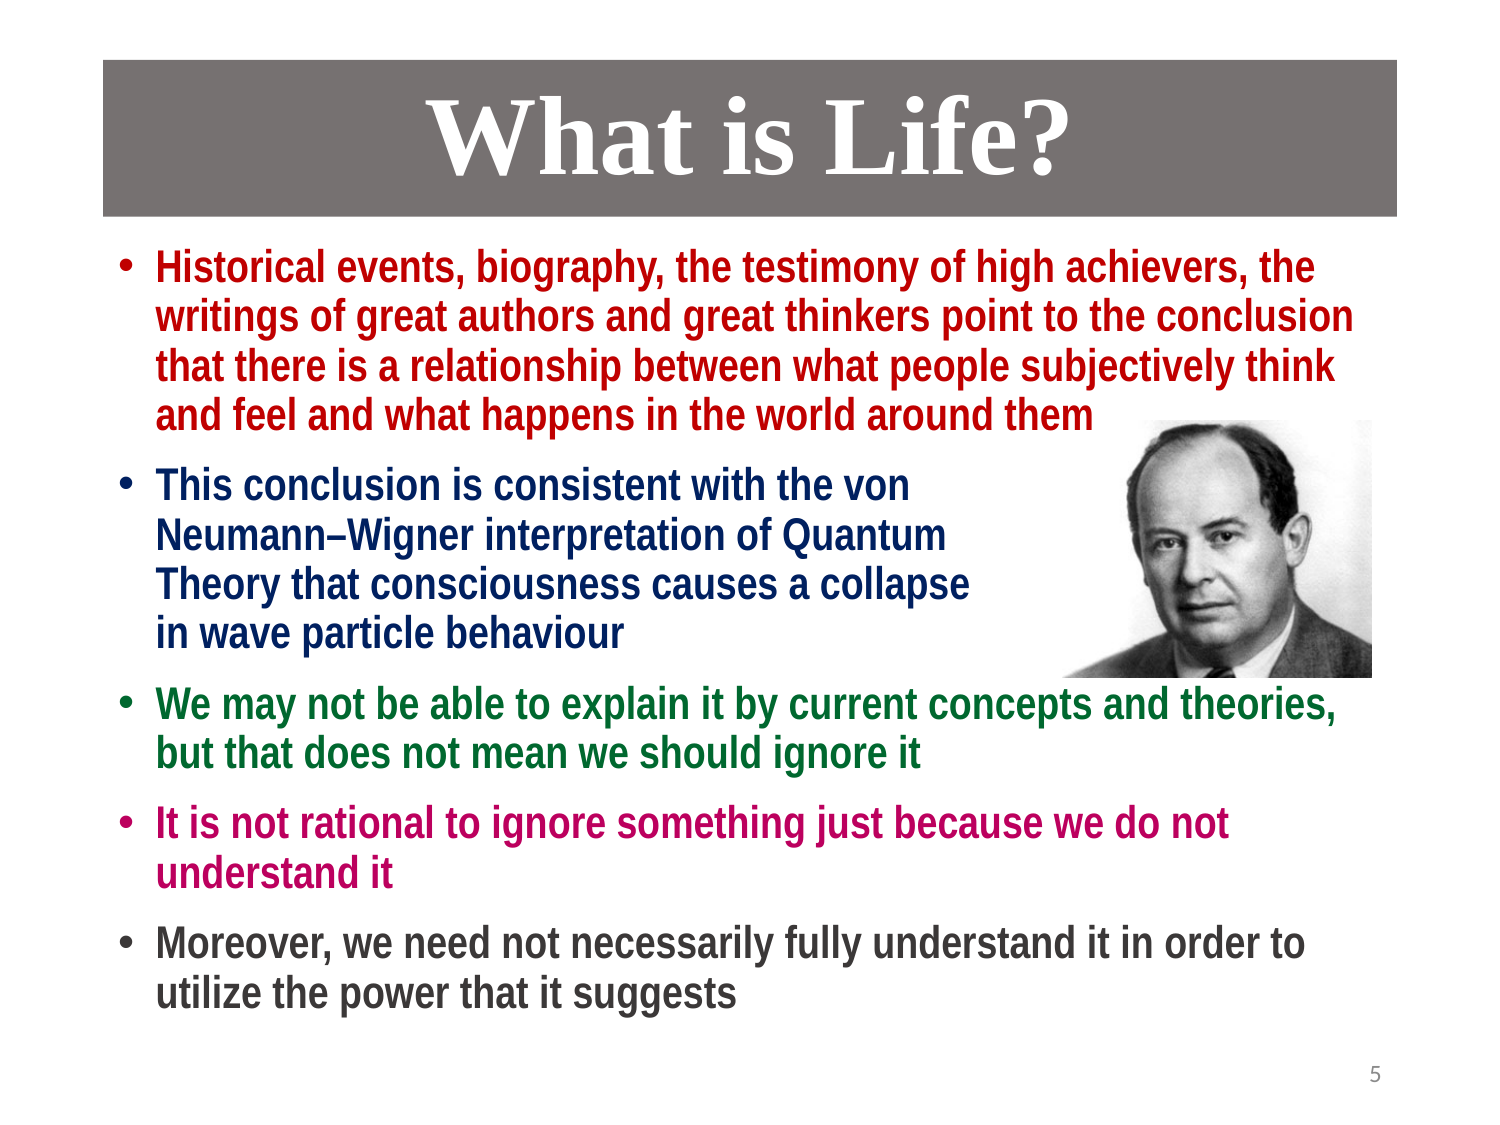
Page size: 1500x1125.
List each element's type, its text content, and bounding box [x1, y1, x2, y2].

title What is Life? [103, 59, 1397, 217]
slide_number 5 [1059, 1042, 1397, 1103]
list Historical events, biography, the testimony of high achievers, the writings of great authors and great thinkers point to the conclusion that there is a relationship between what people subjectively think and feel and what happens in the world around them This conclusion is consistent with the von Neumann–Wigner interpretation of Quantum Theory that consciousness causes a collapse in wave particle behaviour We may not be able to explain it by current concepts and theories, but that does not mean we should ignore it It is not rational to ignore something just because we do not understand it Moreover, we need not necessarily fully understand it in order to utilize the power that it suggests [103, 235, 1397, 1014]
picture [1062, 420, 1372, 678]
